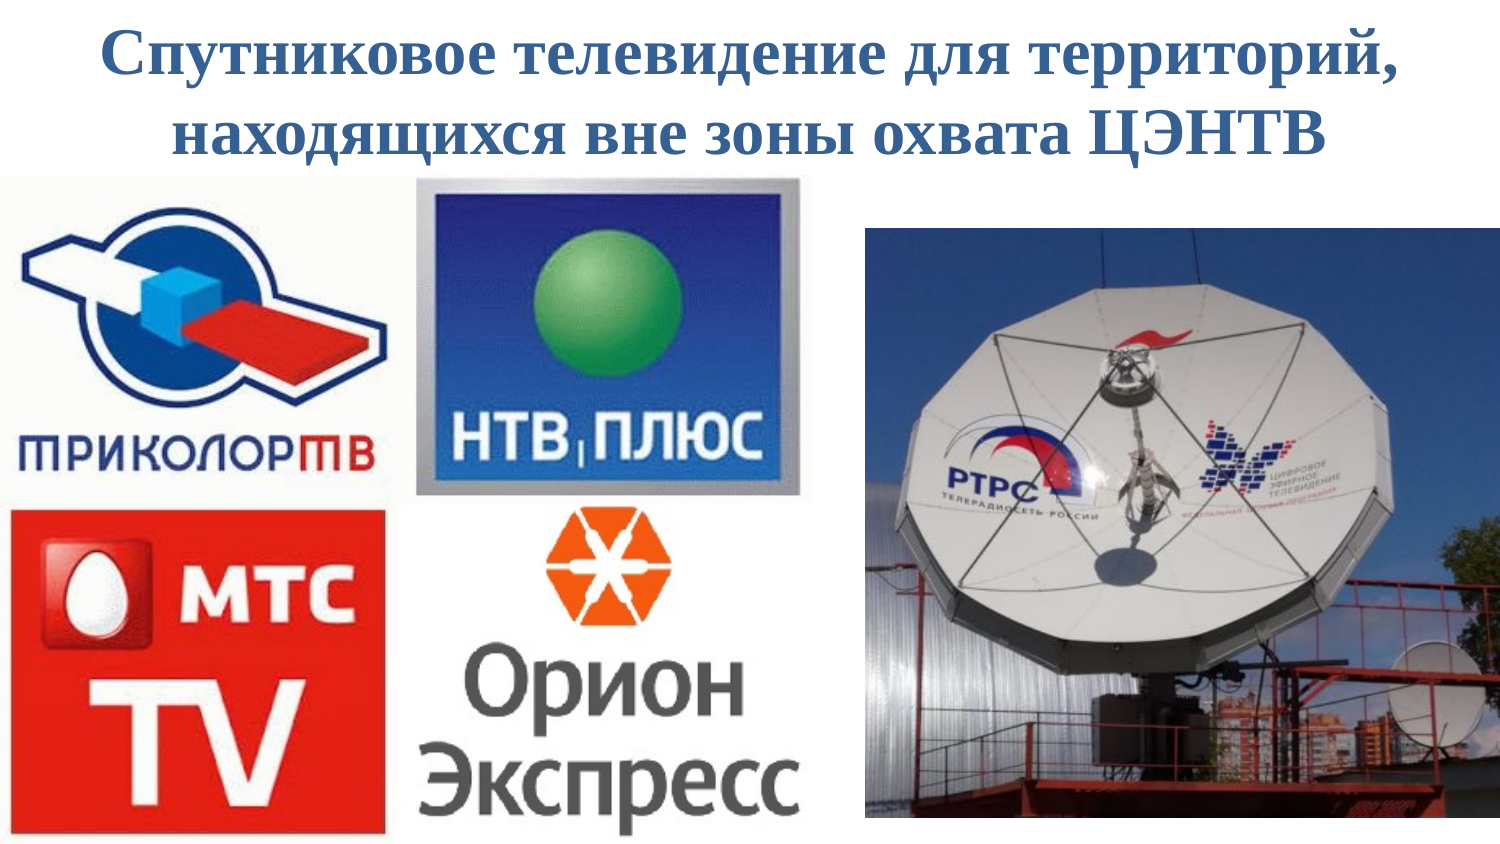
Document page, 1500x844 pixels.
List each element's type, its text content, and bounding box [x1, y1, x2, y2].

text_box Спутниковое телевидение для территорий, находящихся вне зоны охвата ЦЭНТВ [0, 2, 1500, 174]
picture [0, 174, 812, 844]
picture [865, 227, 1500, 819]
